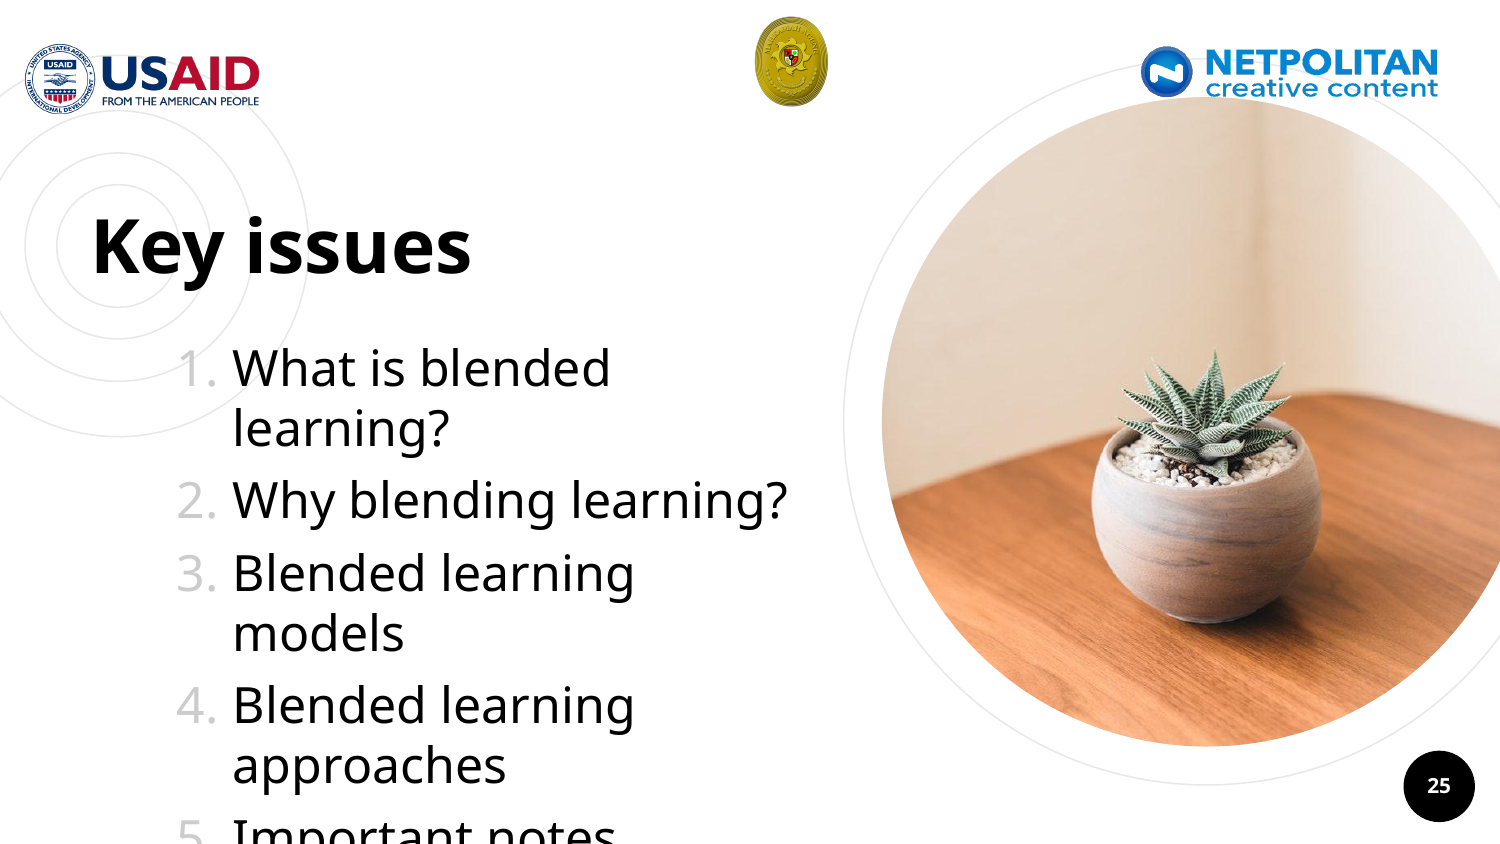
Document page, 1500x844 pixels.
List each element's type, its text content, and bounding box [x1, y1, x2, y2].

list What is blended learning? Why blending learning? Blended learning models Blended learning approaches Important notes [161, 321, 814, 751]
picture [753, 14, 829, 110]
title Key issues [75, 191, 814, 304]
slide_number 25 [1403, 755, 1475, 823]
picture [24, 43, 259, 115]
picture [881, 43, 1500, 747]
